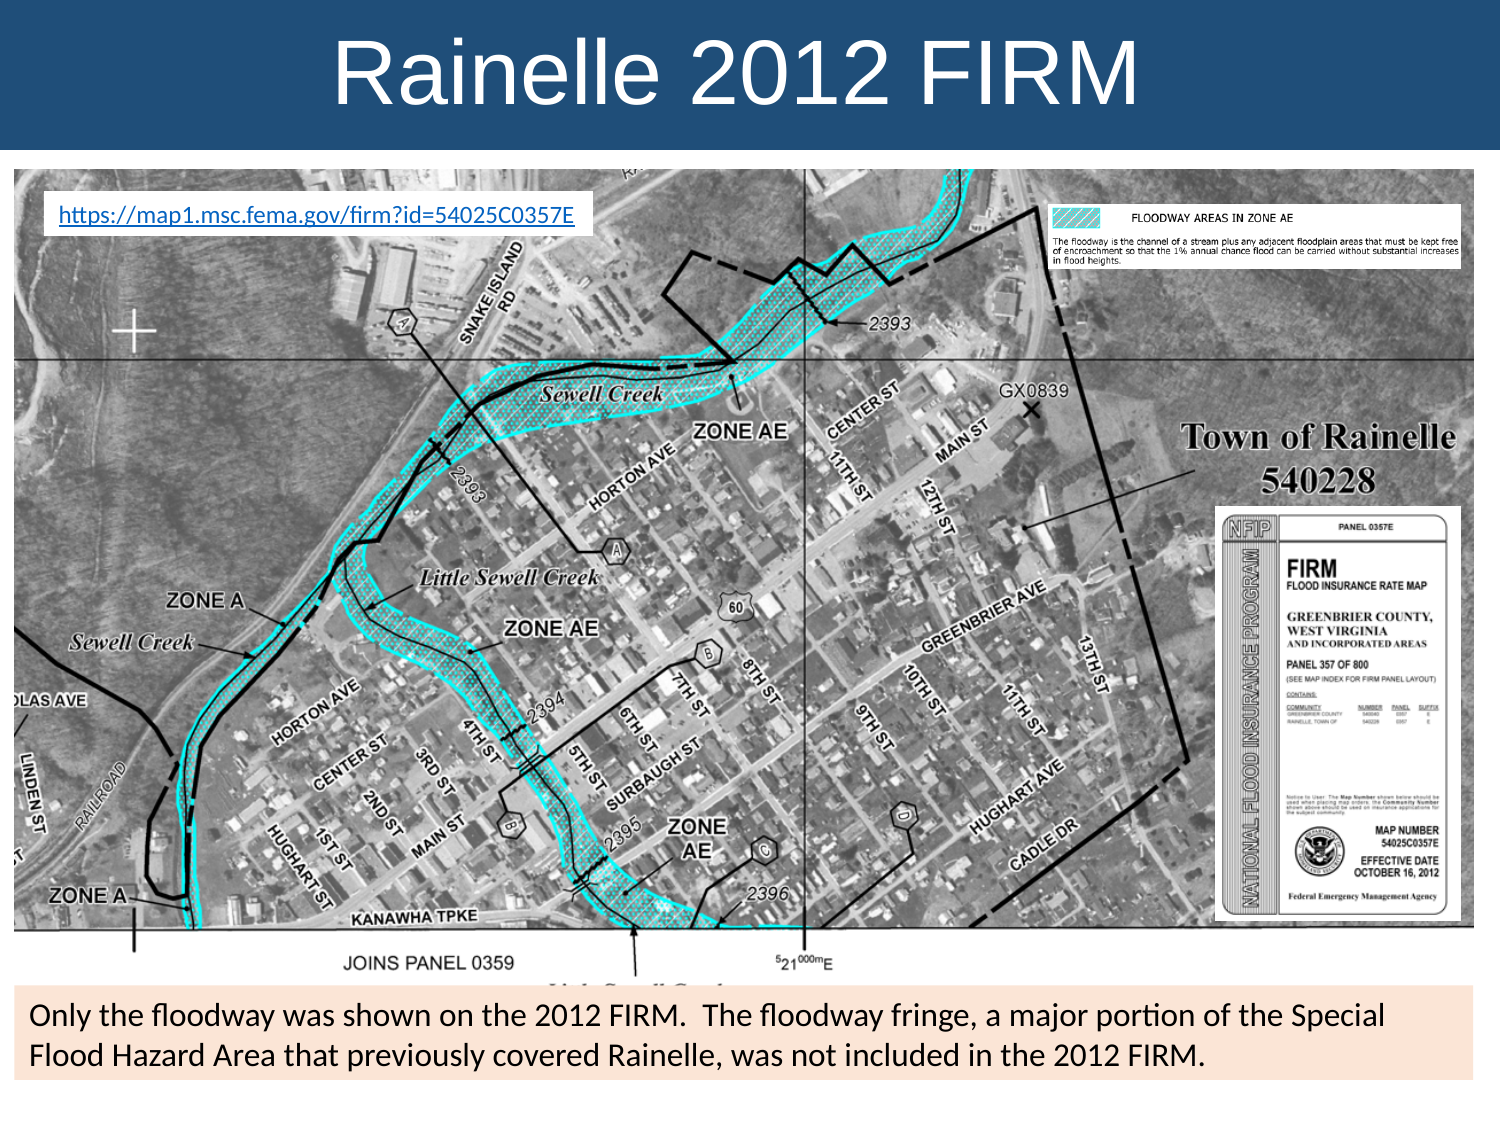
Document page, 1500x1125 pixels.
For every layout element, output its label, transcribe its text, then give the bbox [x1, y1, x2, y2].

text_box Rainelle 2012 FIRM [0, 0, 1500, 150]
text_box Only the floodway was shown on the 2012 FIRM. The floodway fringe, a major portion of the Special Flood Hazard Area that previously covered Rainelle, was not included in the 2012 FIRM. [14, 1019, 1474, 1080]
picture [14, 169, 1474, 1019]
